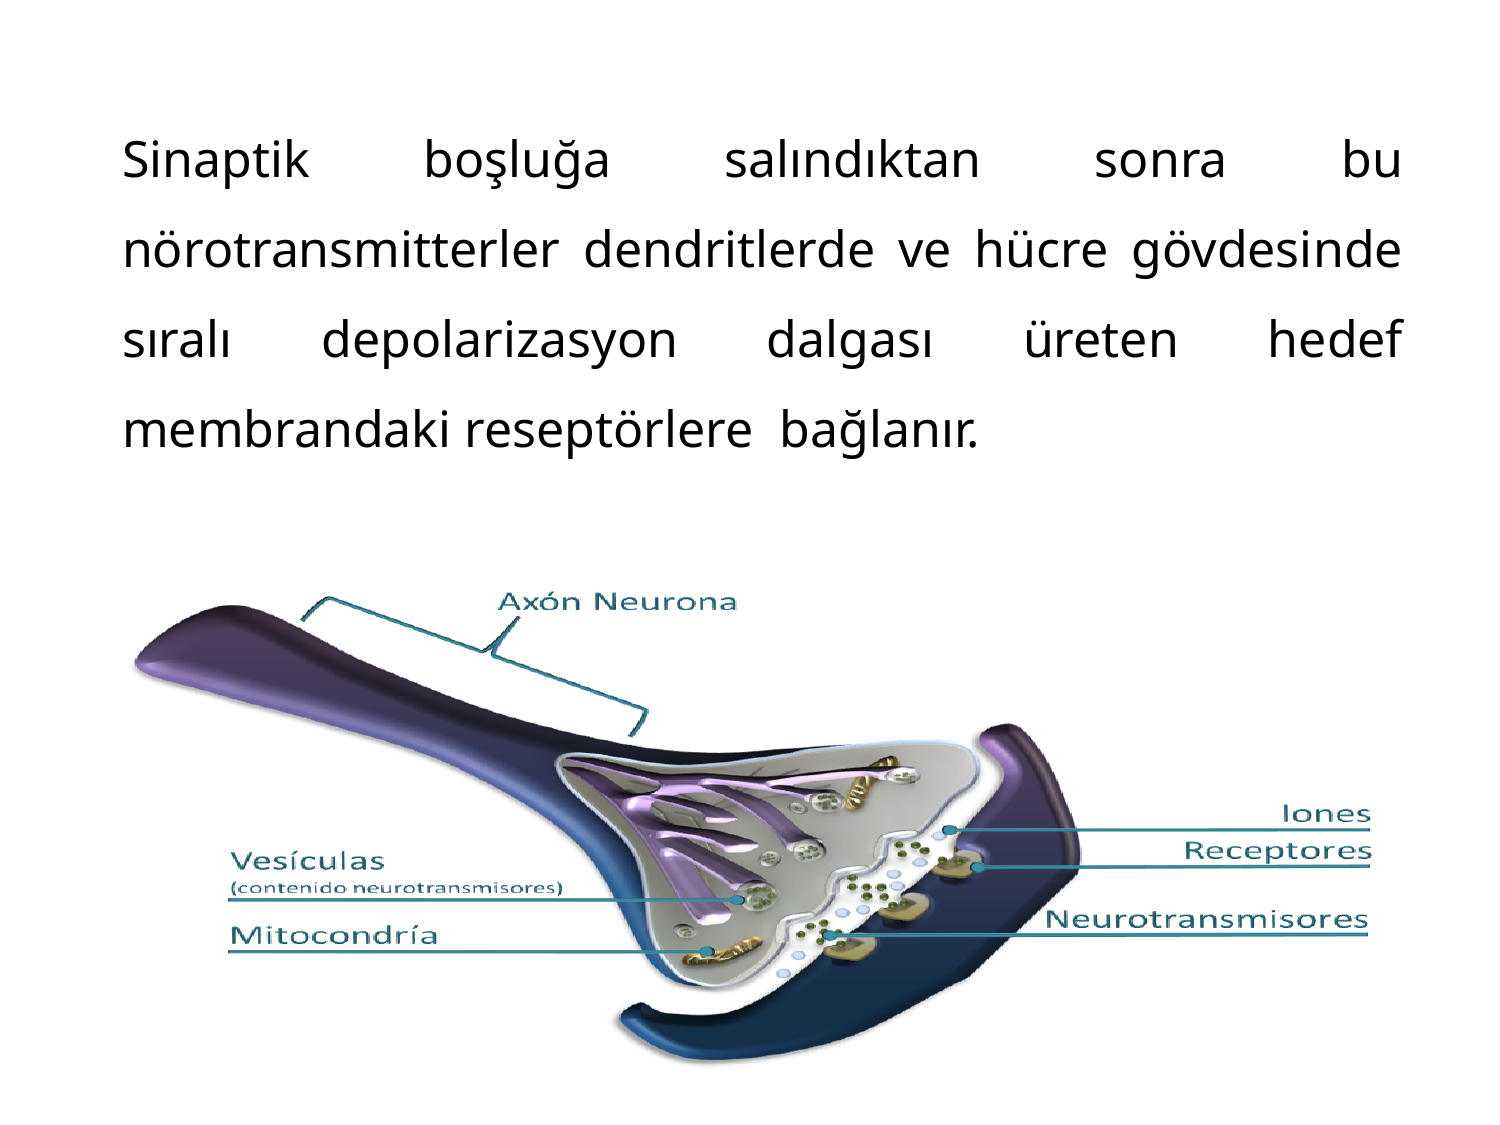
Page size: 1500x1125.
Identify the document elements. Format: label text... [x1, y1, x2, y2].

text_box Sinaptik boşluğa salındıktan sonra bu nörotransmitterler dendritlerde ve hücre gövdesinde sıralı depolarizasyon dalgası üreten hedef membrandaki reseptörlere bağlanır. [107, 89, 1419, 465]
picture [123, 574, 1403, 1072]
